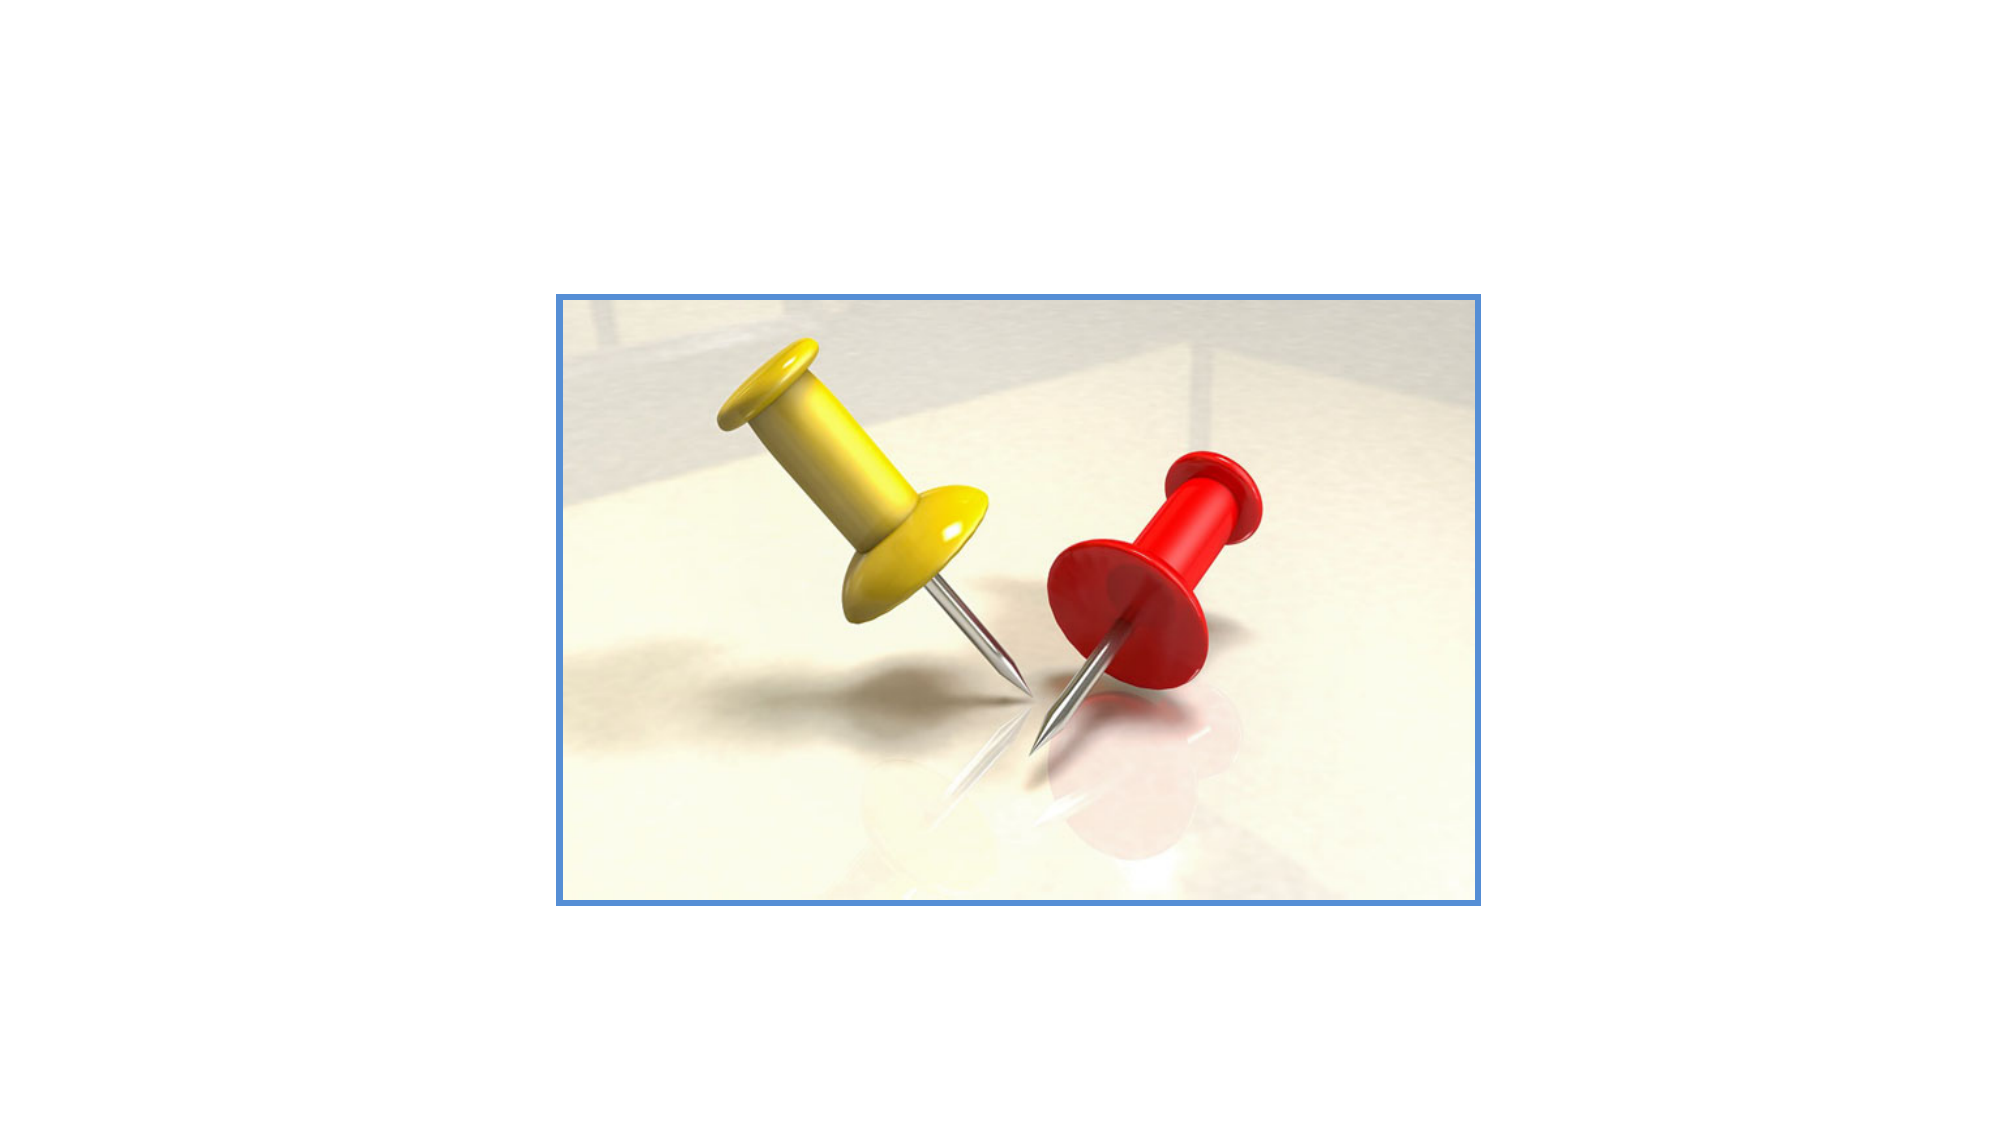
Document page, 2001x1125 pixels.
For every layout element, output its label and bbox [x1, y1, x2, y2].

picture [562, 299, 1476, 901]
